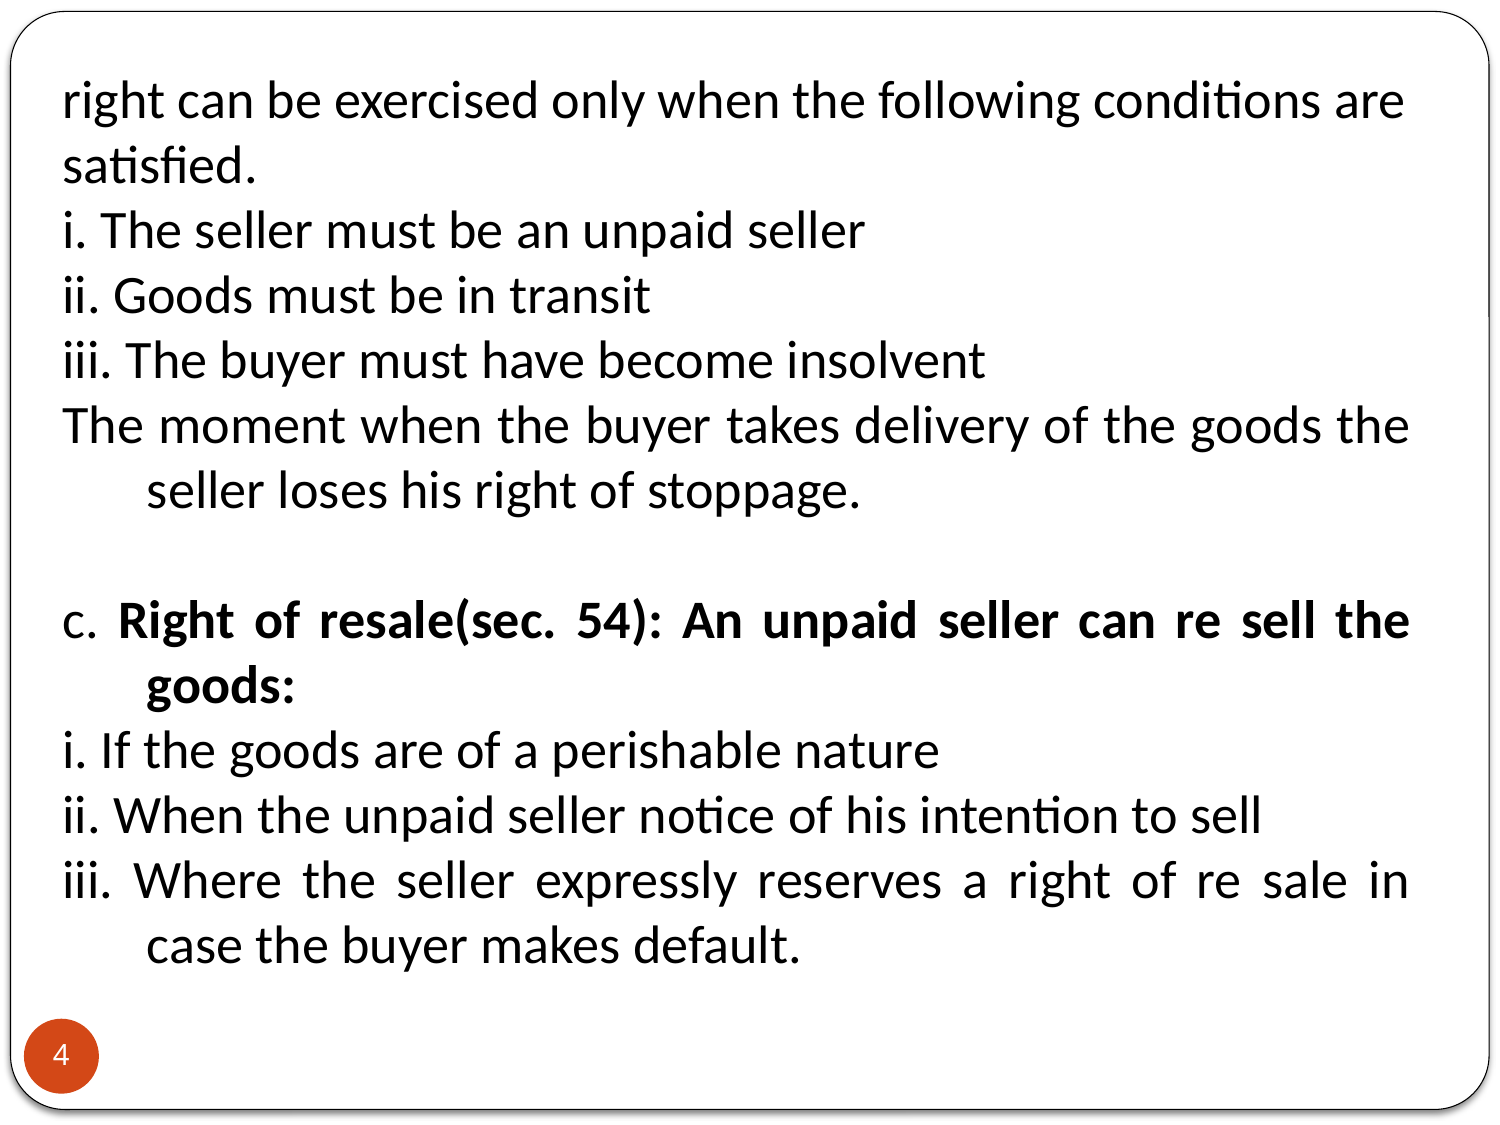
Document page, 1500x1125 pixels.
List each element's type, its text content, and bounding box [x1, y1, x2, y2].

text_box right can be exercised only when the following conditions are satisfied. i. The seller must be an unpaid seller ii. Goods must be in transit iii. The buyer must have become insolvent The moment when the buyer takes delivery of the goods the seller loses his right of stoppage. c. Right of resale(sec. 54): An unpaid seller can re sell the goods: i. If the goods are of a perishable nature ii. When the unpaid seller notice of his intention to sell iii. Where the seller expressly reserves a right of re sale in case the buyer makes default. [62, 62, 1413, 974]
slide_number 4 [23, 1018, 99, 1094]
